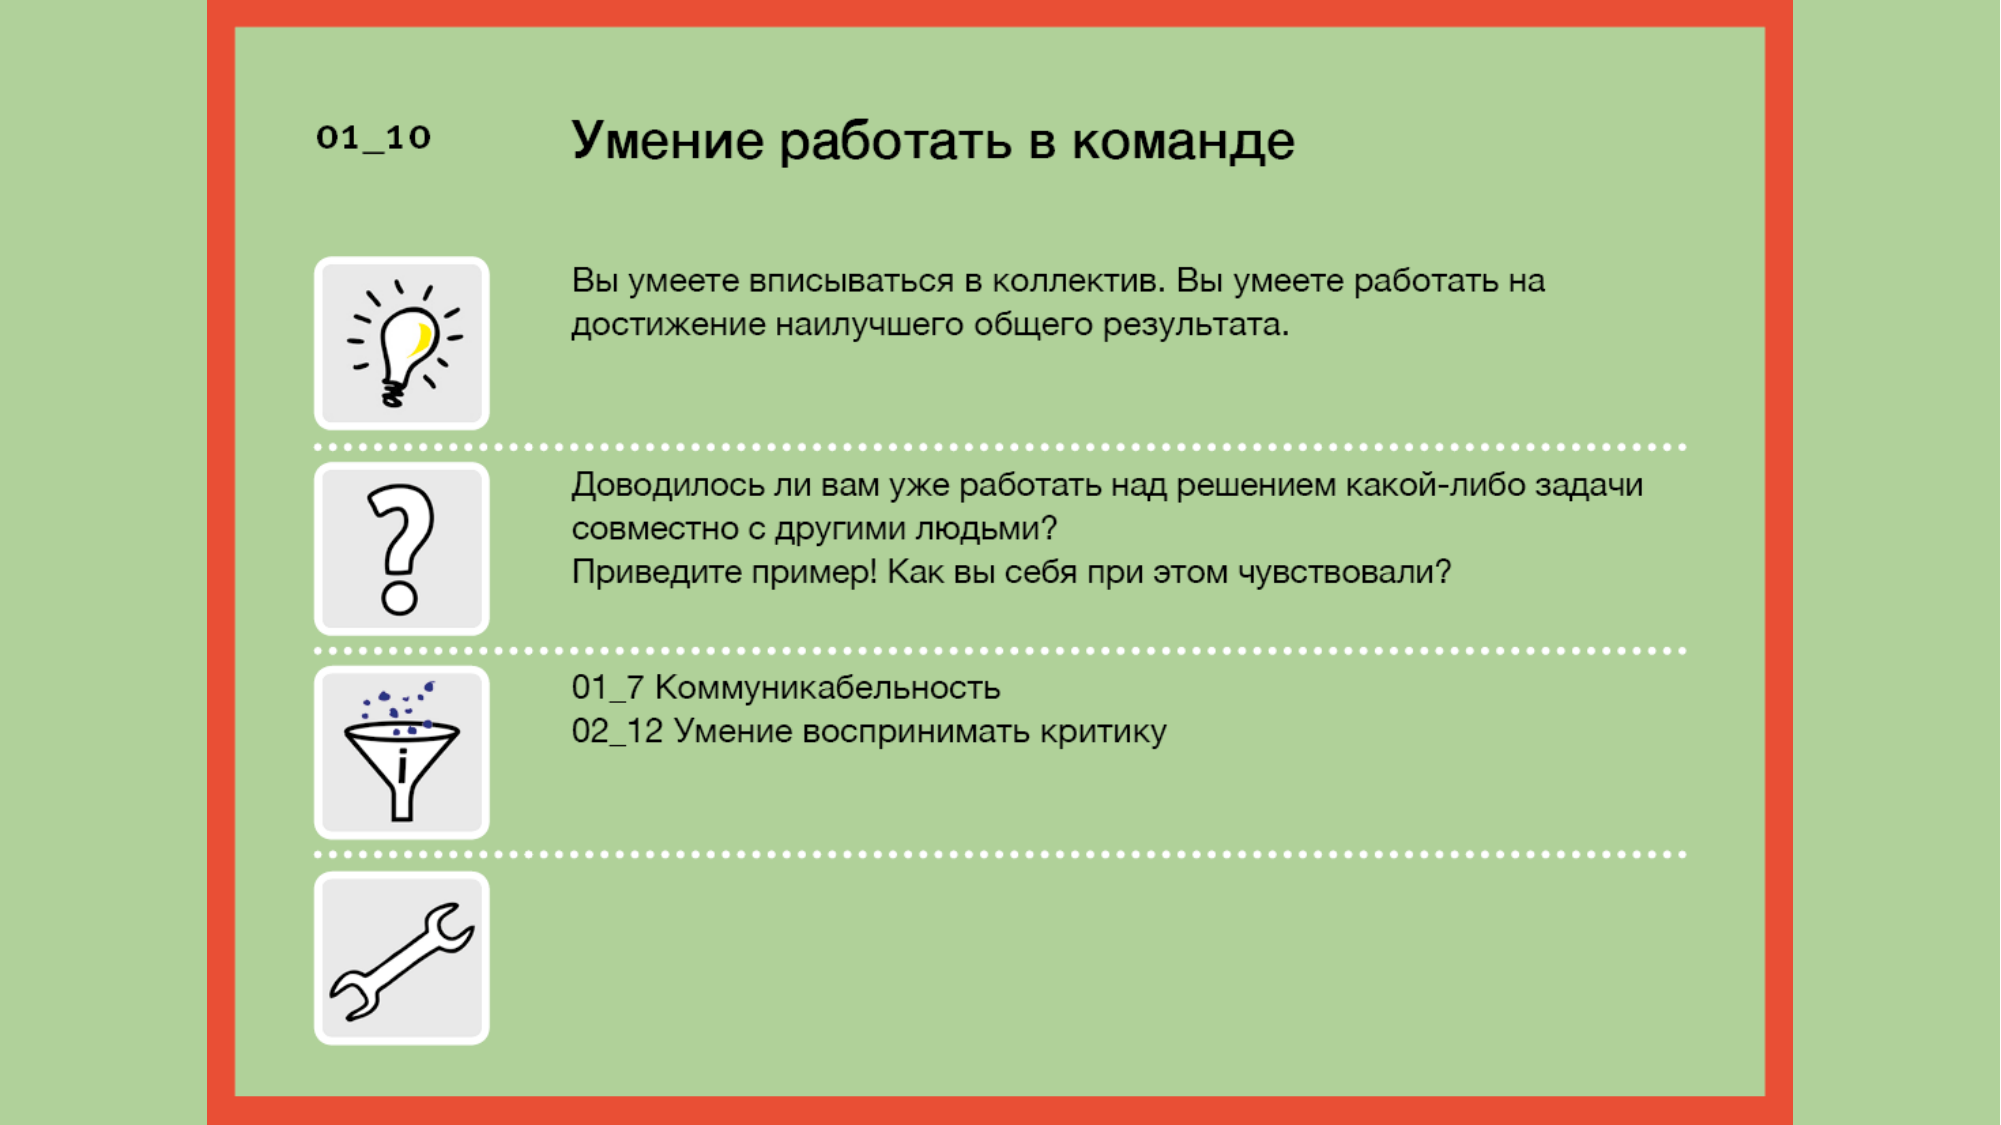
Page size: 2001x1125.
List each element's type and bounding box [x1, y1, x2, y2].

picture [207, 0, 1793, 1125]
